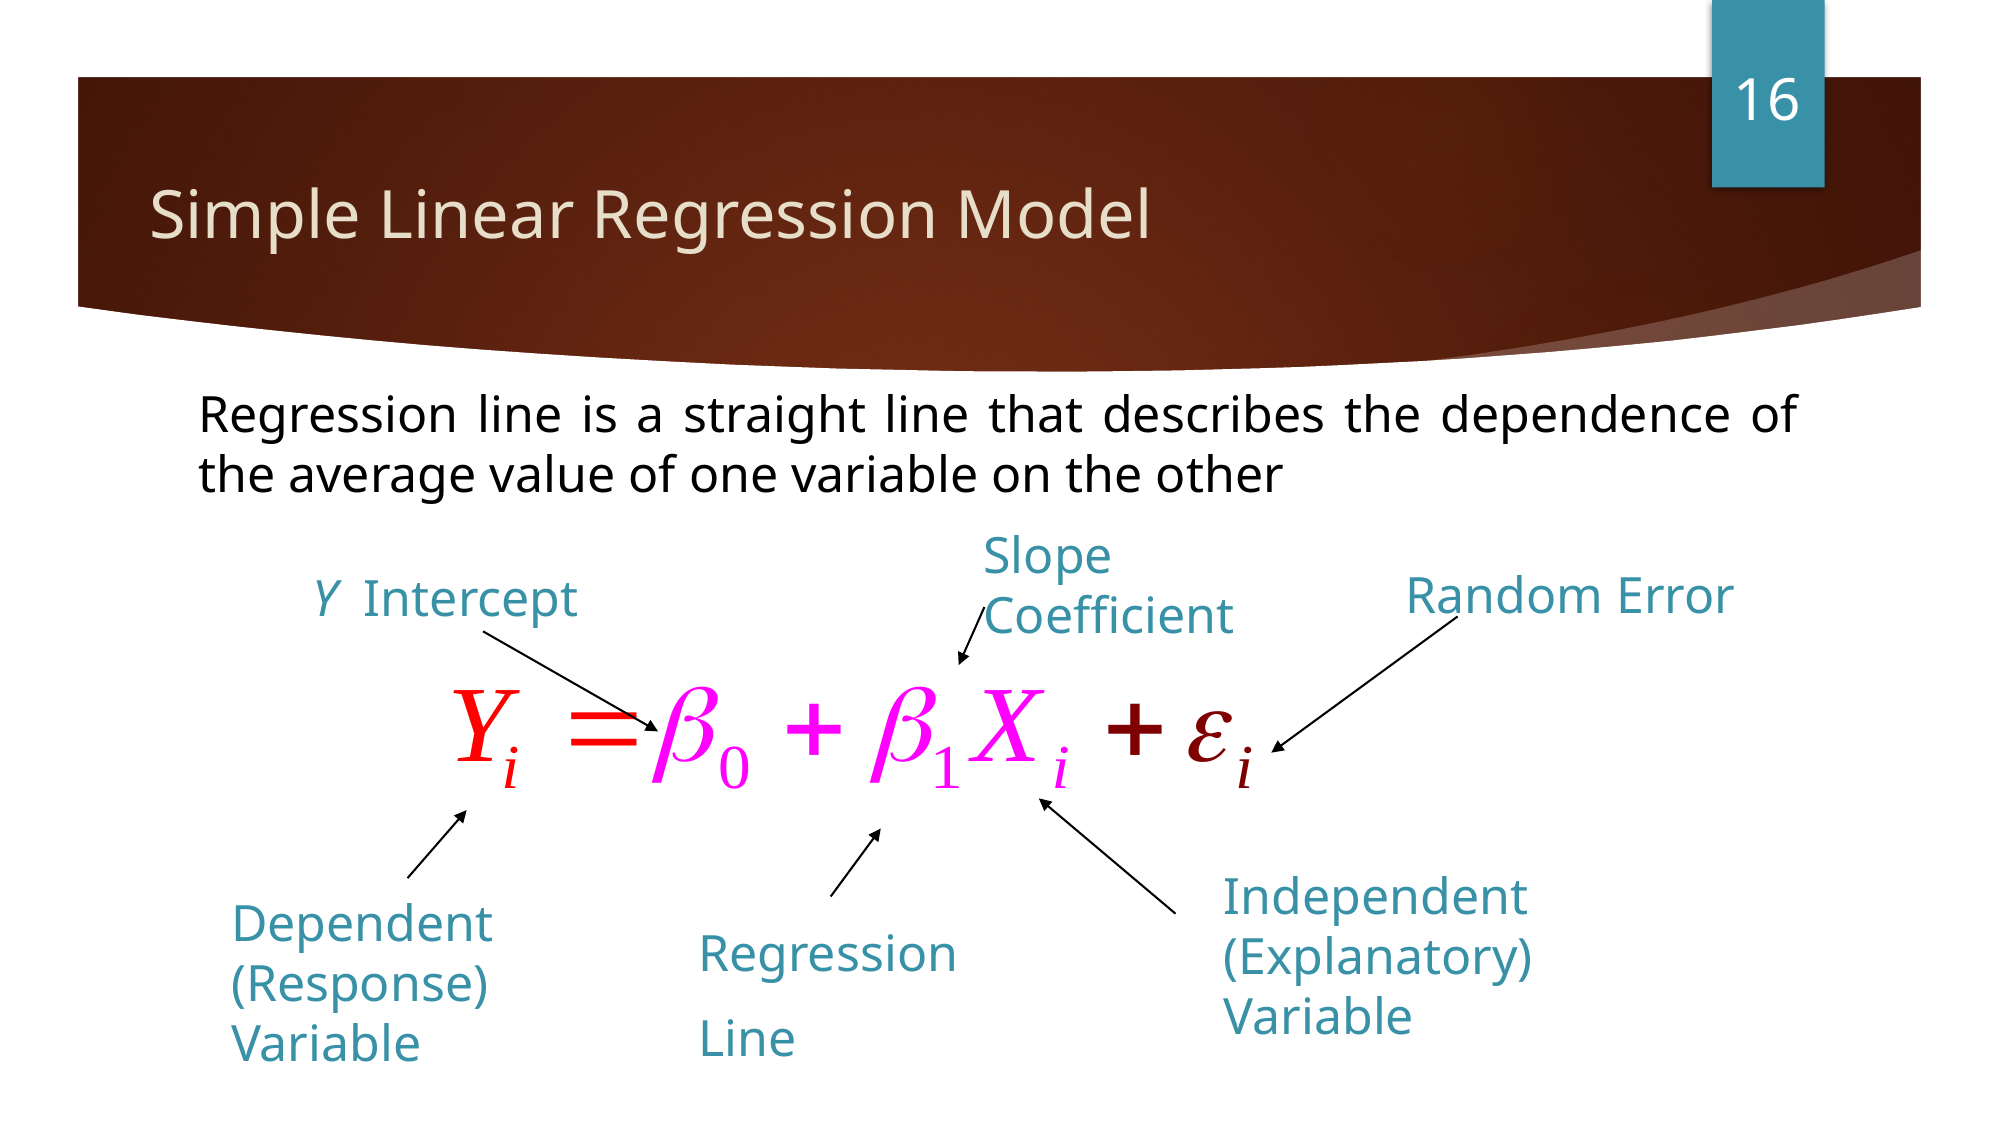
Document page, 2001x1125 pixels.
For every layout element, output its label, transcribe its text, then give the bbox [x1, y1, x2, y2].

text_box [830, 828, 881, 897]
text_box Random Error [1391, 556, 1751, 632]
text_box Dependent (Response) Variable [216, 884, 659, 1079]
text_box Independent (Explanatory) Variable [1208, 857, 1597, 1053]
text_box [1280, 616, 1458, 752]
text_box Regression line is a straight line that describes the dependence of the average value of one variable on the other [183, 375, 1814, 510]
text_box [436, 652, 1275, 816]
text_box Slope Coefficient [968, 515, 1250, 651]
title Simple Linear Regression Model [134, 143, 1275, 281]
text_box Regression Line [683, 913, 1147, 1074]
slide_number 16 [1672, 0, 1862, 149]
text_box Y Intercept [297, 558, 607, 634]
